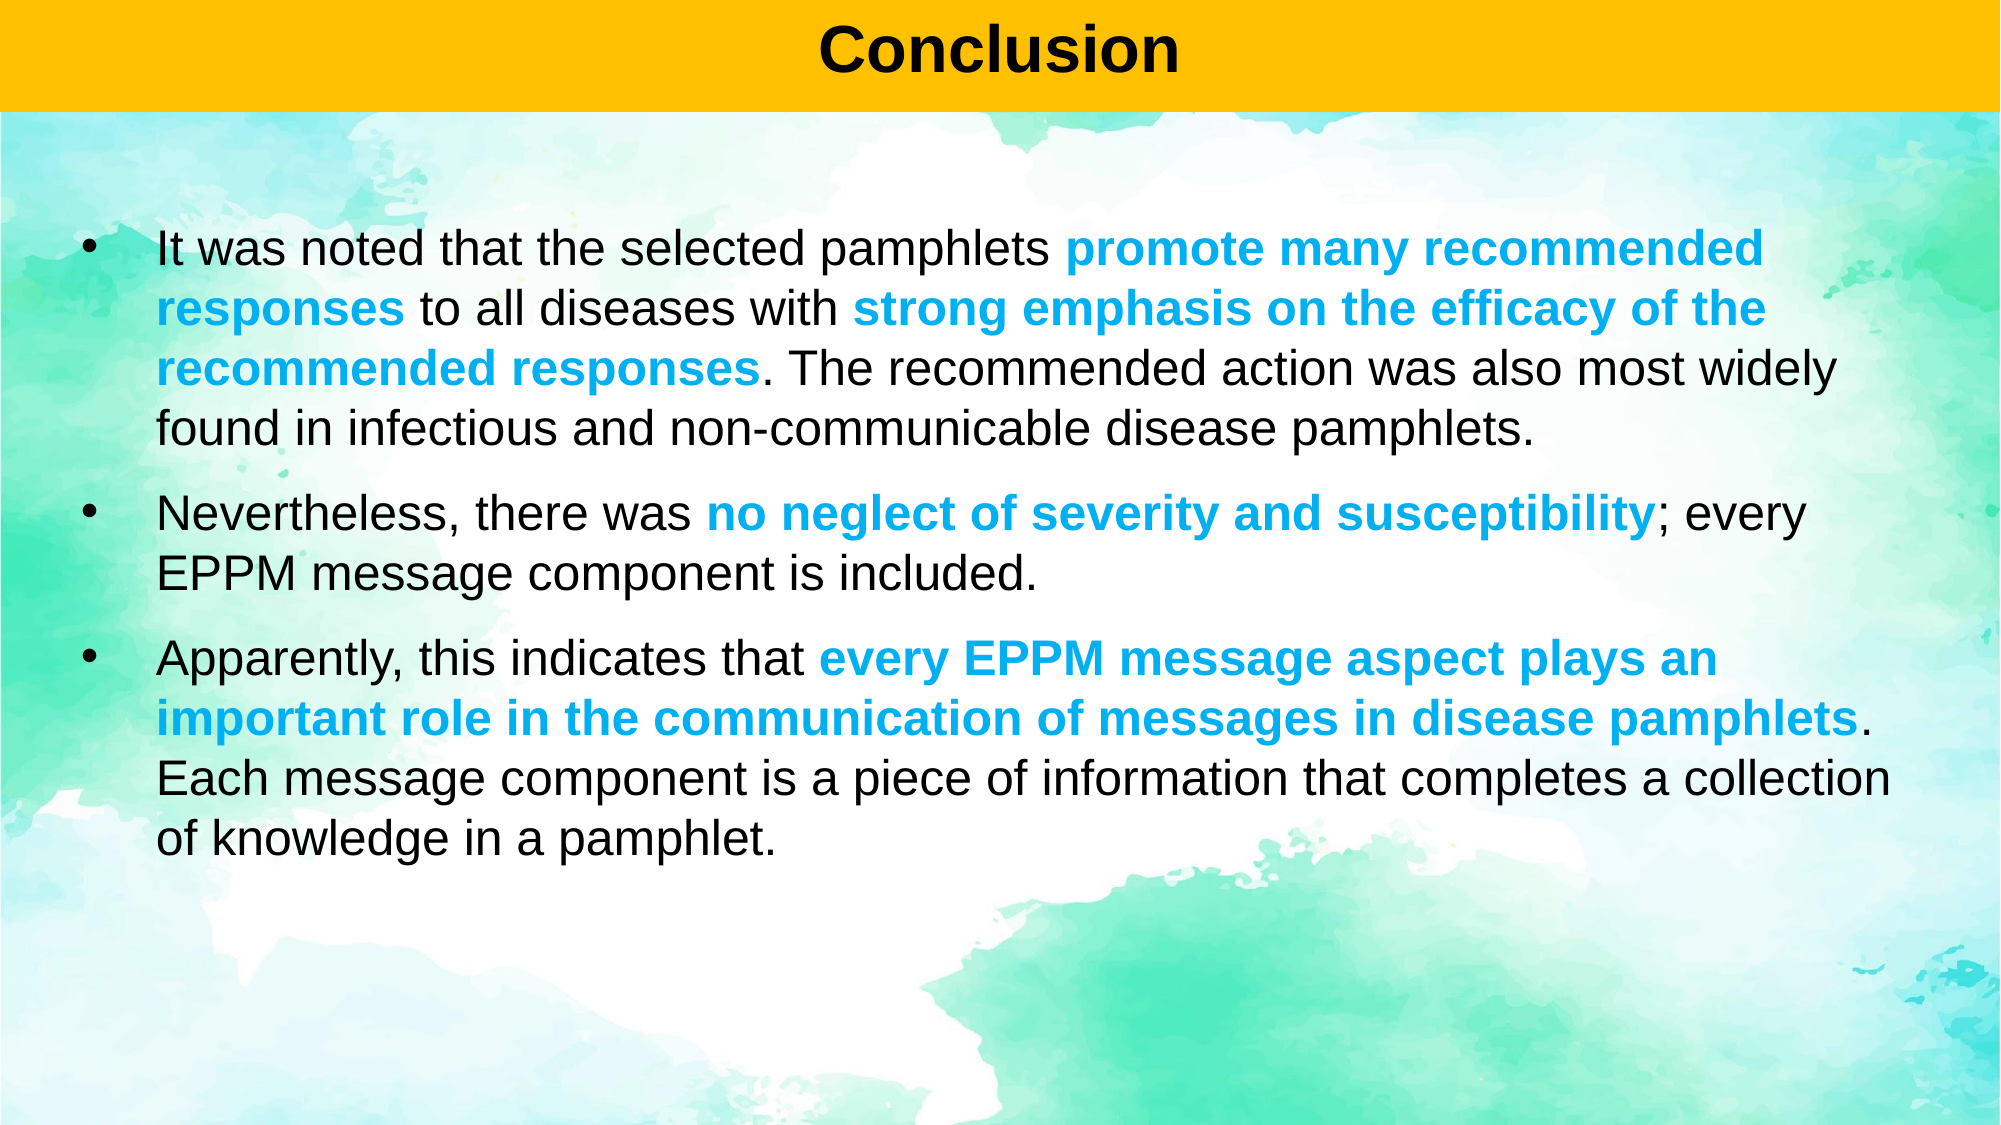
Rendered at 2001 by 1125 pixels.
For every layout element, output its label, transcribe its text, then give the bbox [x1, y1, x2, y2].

picture [0, 0, 2001, 1125]
subtitle It was noted that the selected pamphlets promote many recommended responses to all diseases with strong emphasis on the efficacy of the recommended responses. The recommended action was also most widely found in infectious and non-communicable disease pamphlets. Nevertheless, there was no neglect of severity and susceptibility; every EPPM message component is included. Apparently, this indicates that every EPPM message aspect plays an important role in the communication of messages in disease pamphlets. Each message component is a piece of information that completes a collection of knowledge in a pamphlet. [65, 200, 1935, 1125]
title Conclusion [0, 0, 2000, 112]
